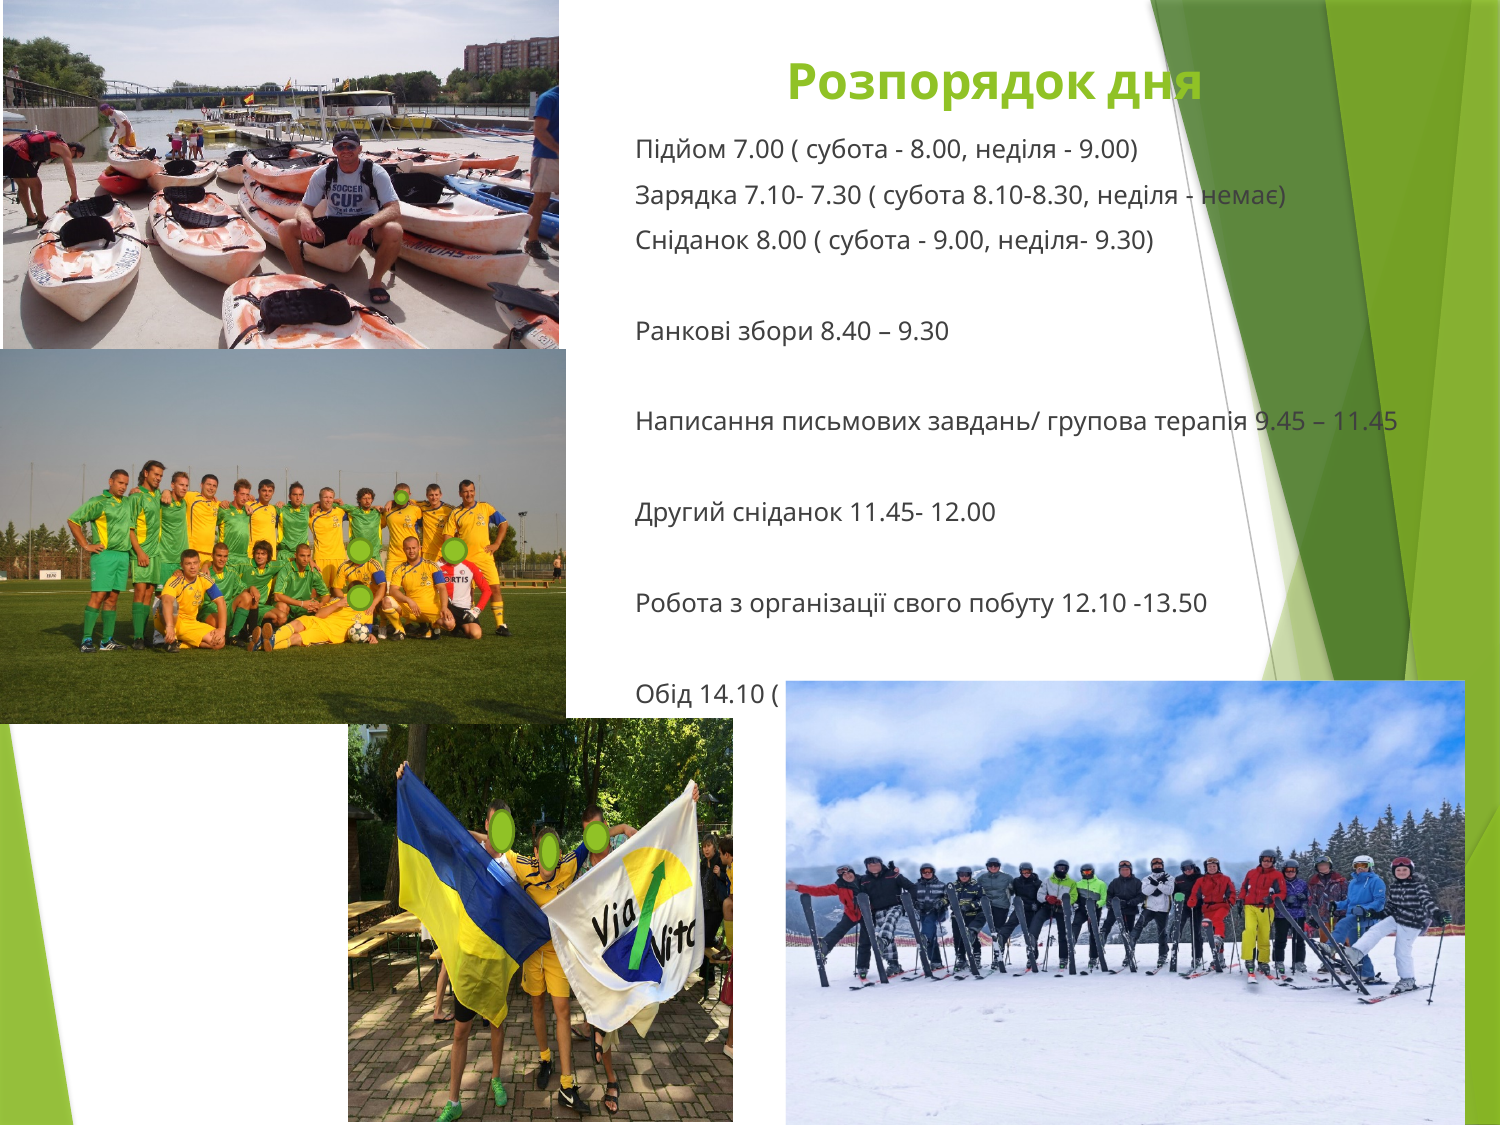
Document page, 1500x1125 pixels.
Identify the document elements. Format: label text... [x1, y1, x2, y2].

picture [0, 0, 733, 1122]
title Розпорядок дня [748, 0, 1242, 125]
picture [786, 562, 1465, 1125]
list Підйом 7.00 ( субота - 8.00, неділя - 9.00) Зарядка 7.10- 7.30 ( субота 8.10-8.30, неділя - немає) Сніданок 8.00 ( субота - 9.00, неділя- 9.30) Ранкові збори 8.40 – 9.30 Написання письмових завдань/ групова терапія 9.45 – 11.45 Другий сніданок 11.45- 12.00 Робота з організації свого побуту 12.10 -13.50 Обід 14.10 ( неділя - 14.00) [620, 125, 1459, 719]
